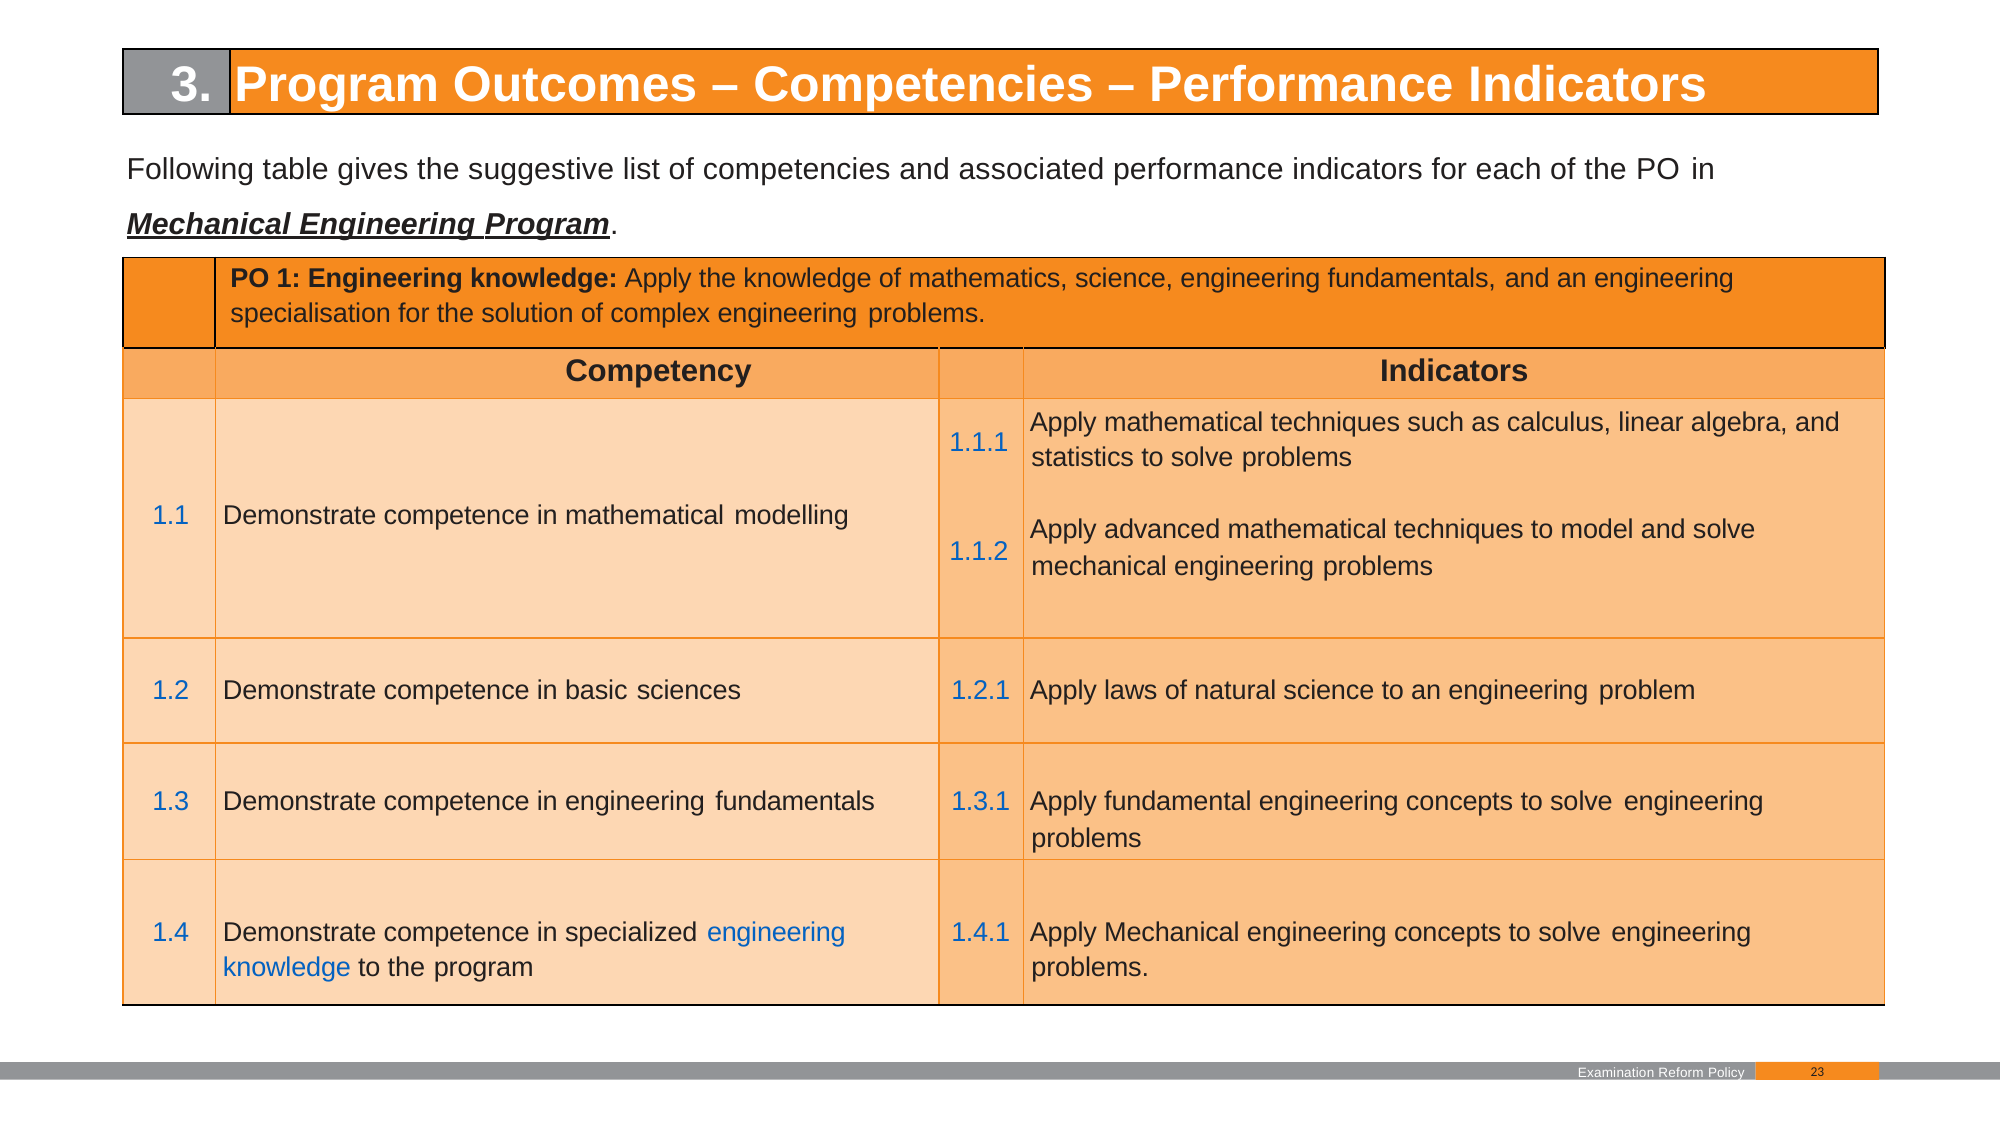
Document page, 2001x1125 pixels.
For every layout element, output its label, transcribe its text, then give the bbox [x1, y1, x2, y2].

table_cell [124, 349, 215, 398]
table_header PO 1: Engineering knowledge: Apply the knowledge of mathematics, science, engineering fundamentals, and an engineering specialisation for the solution of complex engineering problems. [216, 258, 1884, 347]
table_cell Demonstrate competence in mathematical modelling [216, 399, 938, 637]
table_cell 1.3 [124, 744, 215, 859]
text_box Examination Reform Policy [1575, 1062, 1748, 1081]
table_cell 1.2.1 [940, 639, 1023, 742]
table_cell Demonstrate competence in basic sciences [216, 639, 938, 742]
text_box [1748, 1062, 1753, 1080]
table_header Program Outcomes – Competencies – Performance Indicators [231, 50, 1877, 113]
table_cell 1.3.1 [940, 744, 1023, 859]
table_cell 1.4 [124, 860, 215, 1004]
table_cell [940, 349, 1023, 398]
text_box Following table gives the suggestive list of competencies and associated performance indicators for each of the PO in Mechanical Engineering Program. [124, 128, 1717, 241]
table_cell Apply fundamental engineering concepts to solve engineering problems [1024, 744, 1884, 859]
table_cell Demonstrate competence in specialized engineering knowledge to the program [216, 860, 938, 1004]
table_cell Apply Mechanical engineering concepts to solve engineering problems. [1024, 860, 1884, 1004]
table_header [124, 258, 214, 347]
table_cell 1.2 [124, 639, 215, 742]
table_cell Demonstrate competence in engineering fundamentals [216, 744, 938, 859]
table_cell Apply mathematical techniques such as calculus, linear algebra, and statistics to solve problems Apply advanced mathematical techniques to model and solve mechanical engineering problems [1024, 399, 1884, 637]
table_cell 1.1 [124, 399, 215, 637]
text_box [0, 1062, 1575, 1080]
table_cell 1.1.1 1.1.2 [940, 399, 1023, 637]
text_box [1755, 1061, 2000, 1081]
table_header 3. [124, 50, 229, 113]
table_cell 1.4.1 [940, 860, 1023, 1004]
table_cell Competency [216, 349, 938, 398]
table_cell Apply laws of natural science to an engineering problem [1024, 639, 1884, 742]
table_cell Indicators [1024, 349, 1884, 398]
